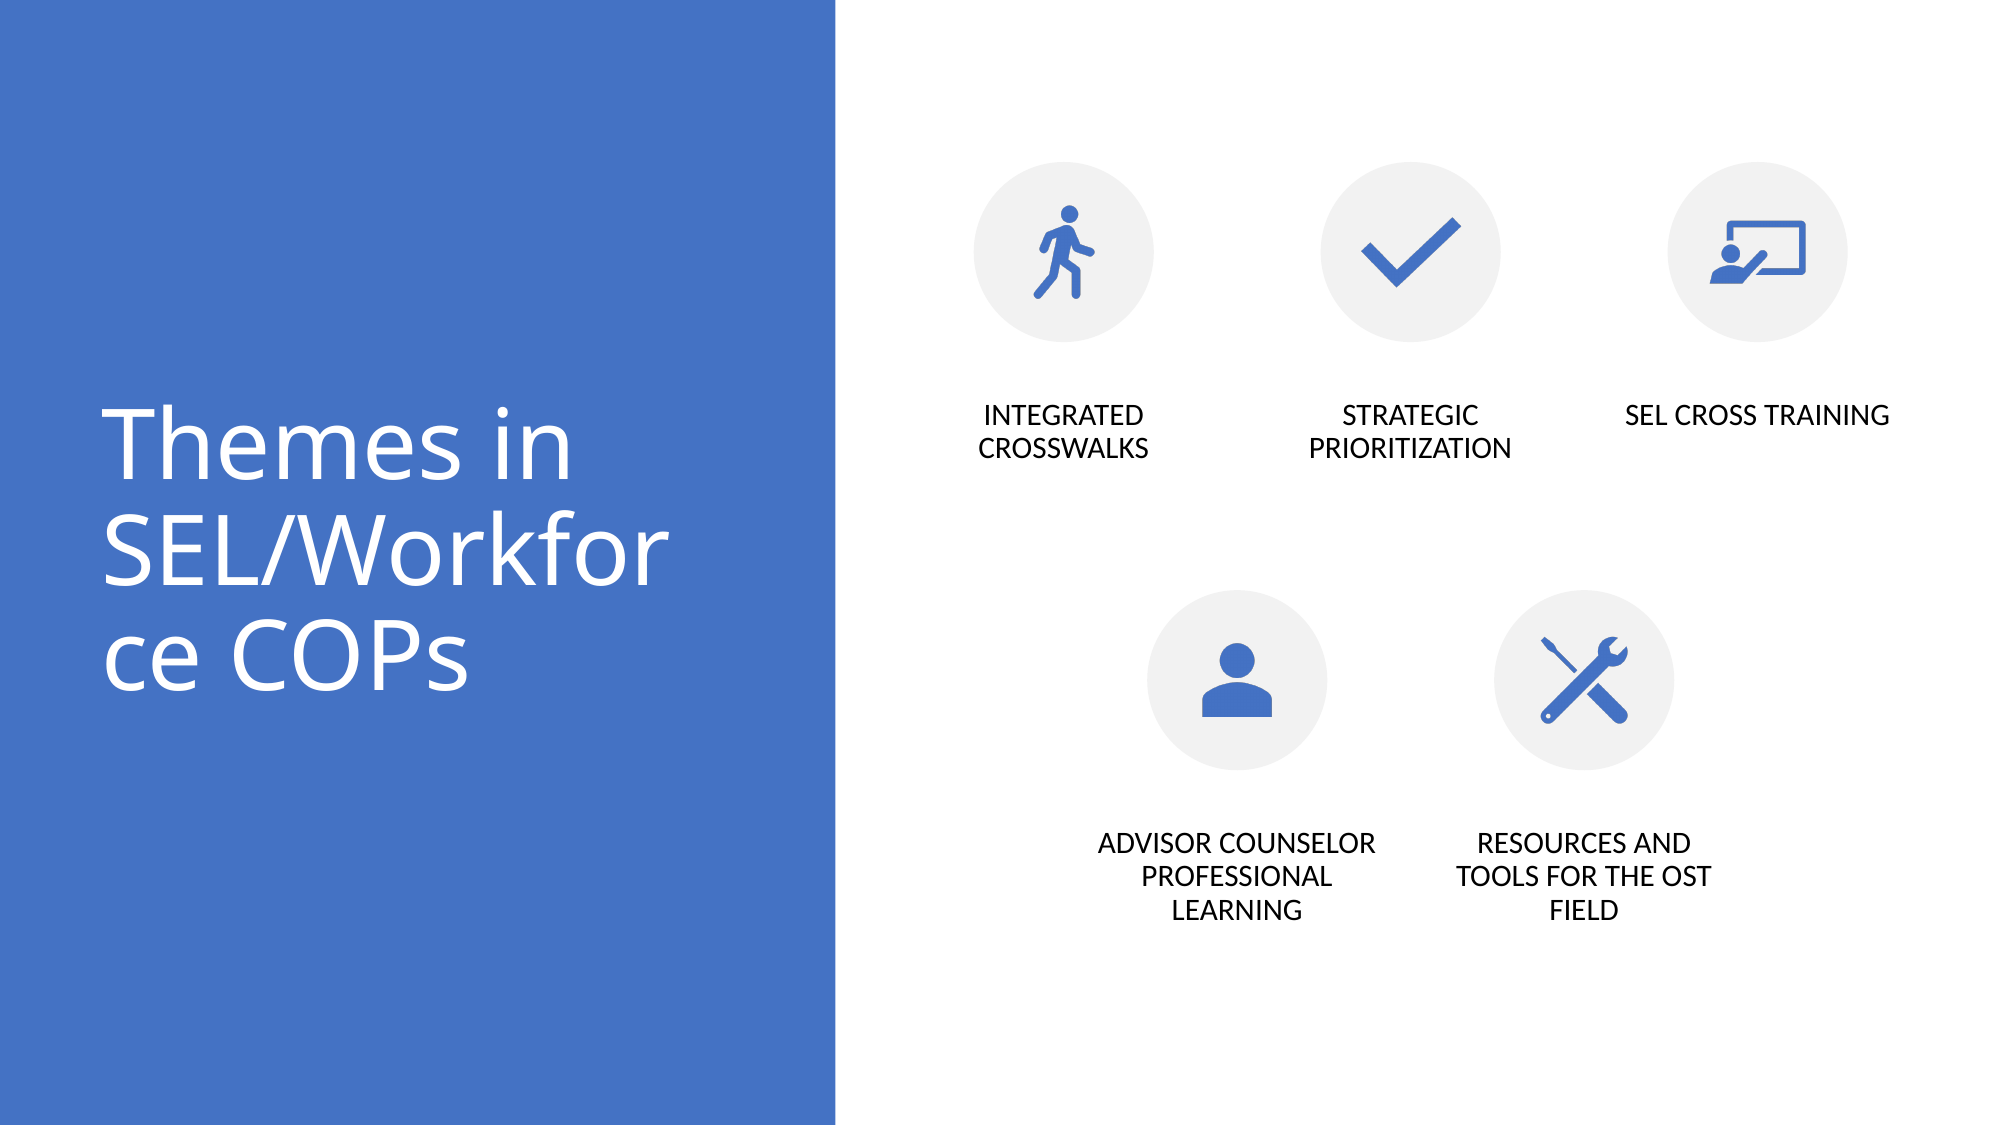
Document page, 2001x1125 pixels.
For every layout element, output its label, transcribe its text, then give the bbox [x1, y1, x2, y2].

title Themes in SEL/Workforce COPs [86, 101, 711, 1005]
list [897, 101, 1925, 1005]
text_box [0, 0, 836, 1125]
